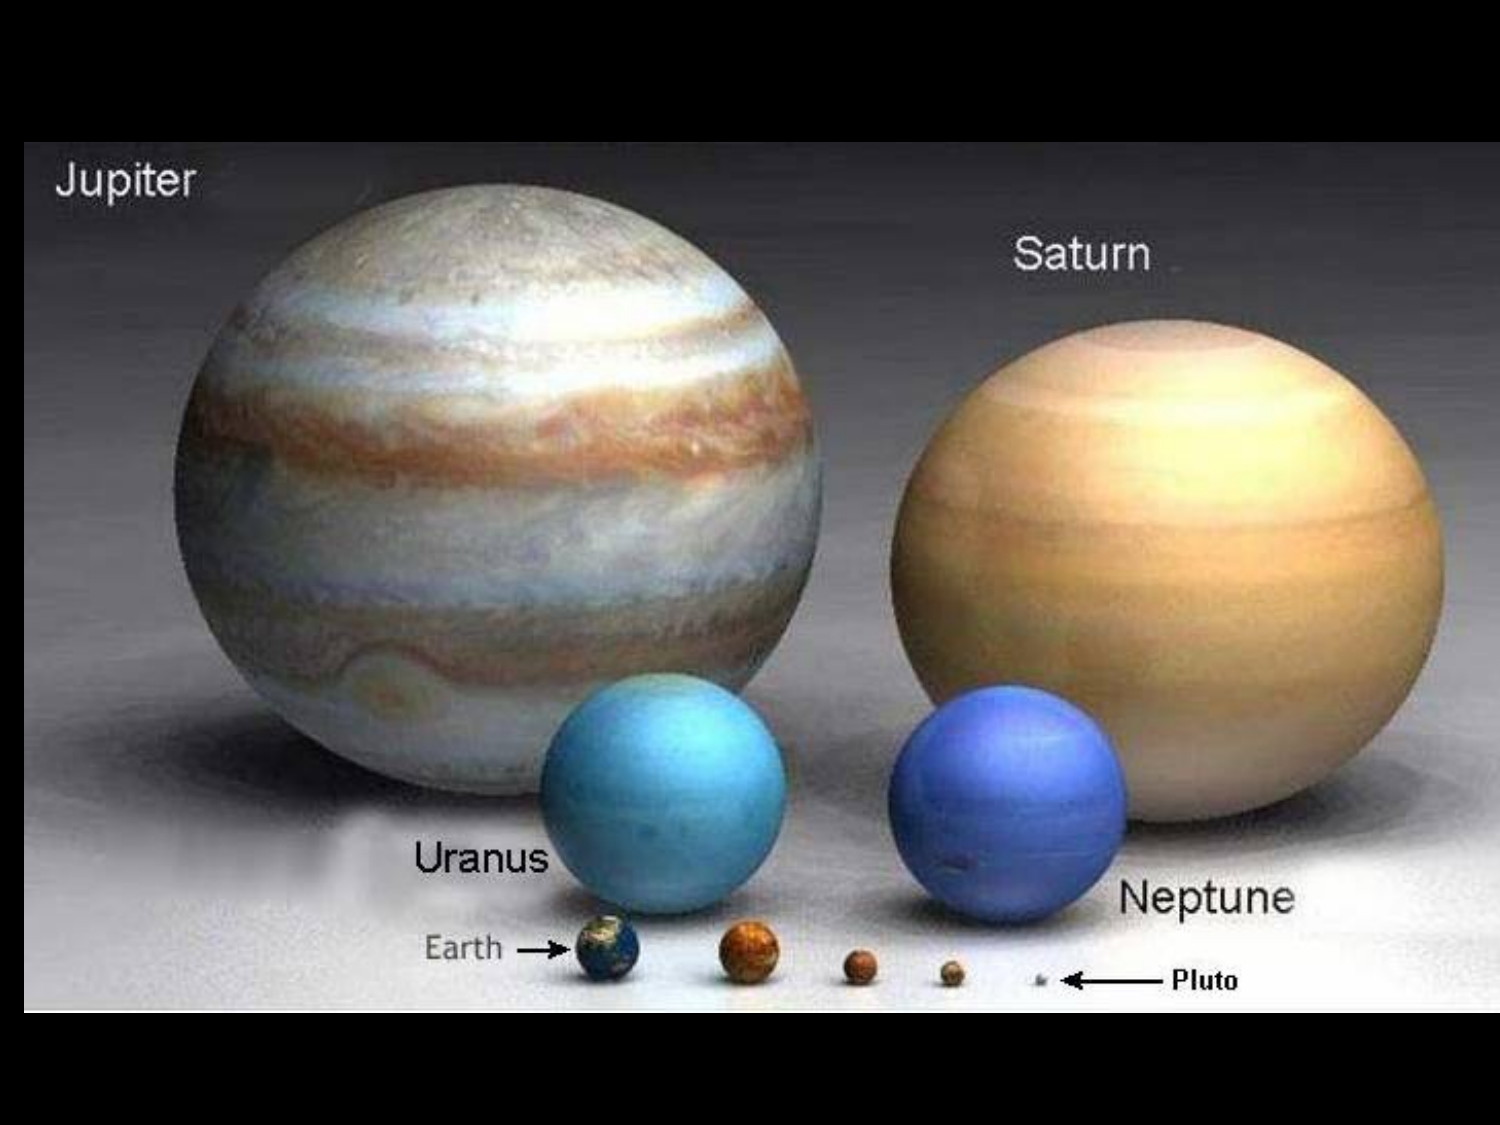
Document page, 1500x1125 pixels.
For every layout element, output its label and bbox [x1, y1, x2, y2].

list [24, 142, 1500, 1013]
